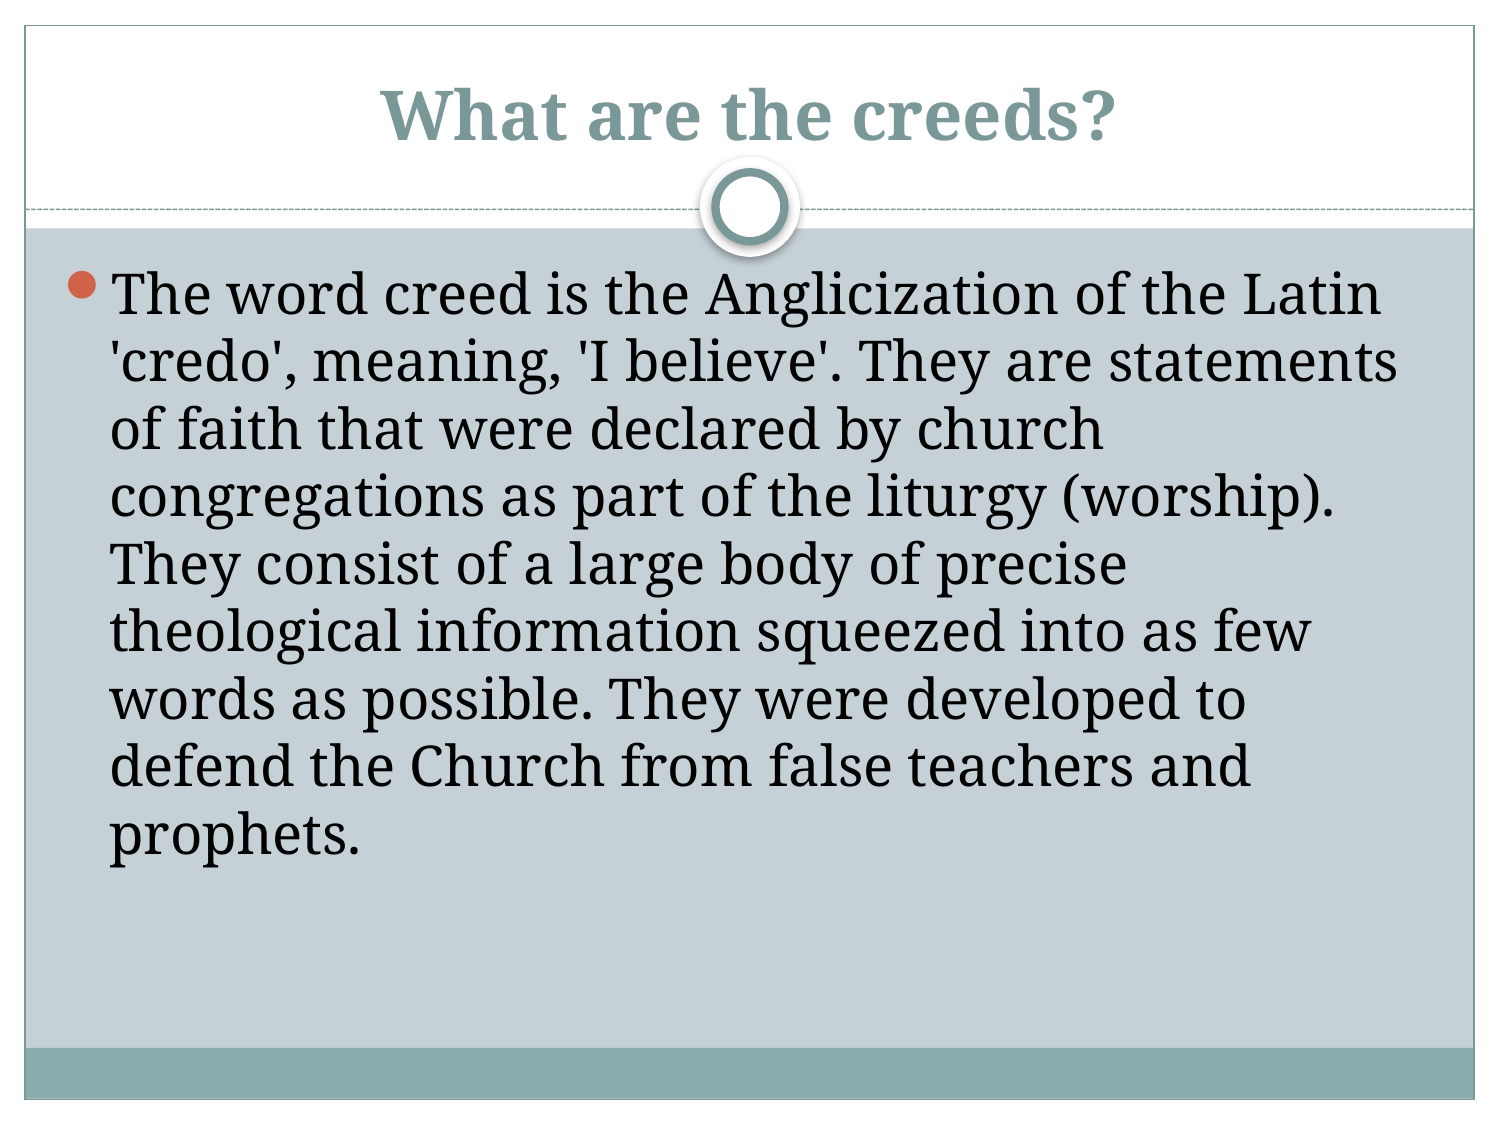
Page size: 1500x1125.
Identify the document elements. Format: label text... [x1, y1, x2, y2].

title What are the creeds? [49, 37, 1450, 162]
list The word creed is the Anglicization of the Latin 'credo', meaning, 'I believe'. They are statements of faith that were declared by church congregations as part of the liturgy (worship). They consist of a large body of precise theological information squeezed into as few words as possible. They were developed to defend the Church from false teachers and prophets. [49, 250, 1445, 1001]
